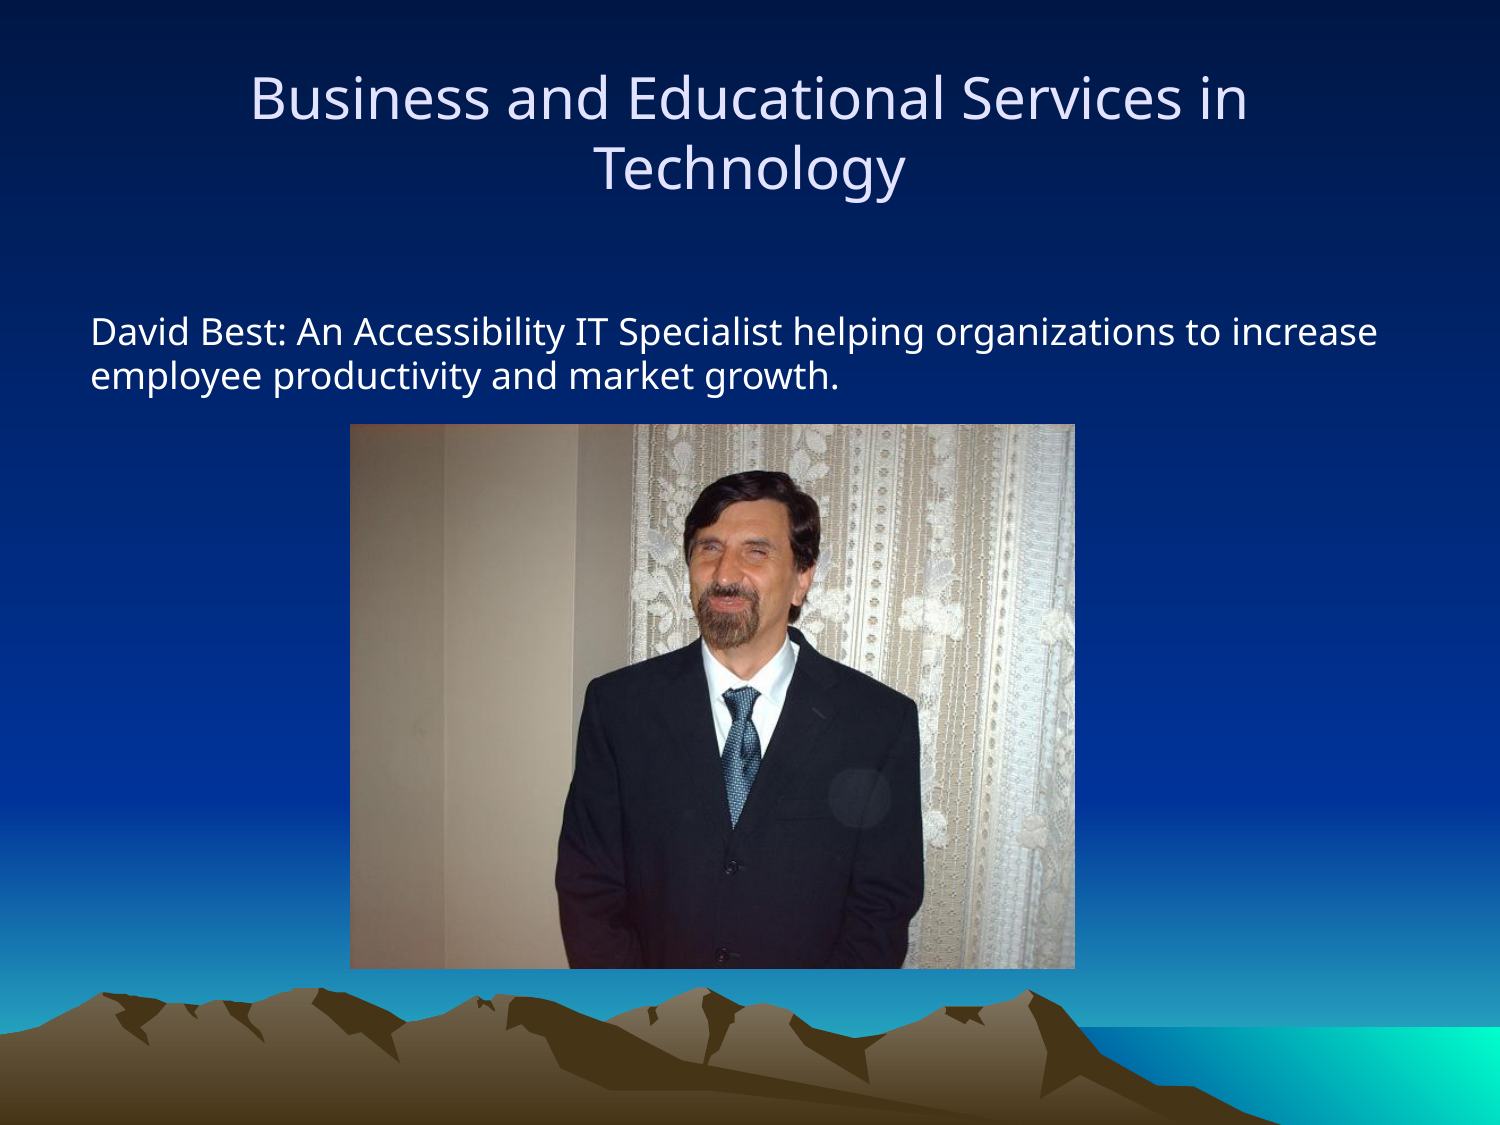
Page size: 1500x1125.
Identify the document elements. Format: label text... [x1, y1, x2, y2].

title Business and Educational Services in Technology [75, 37, 1425, 225]
list David Best: An Accessibility IT Specialist helping organizations to increase employee productivity and market growth. [75, 299, 1425, 988]
picture [349, 424, 1076, 969]
